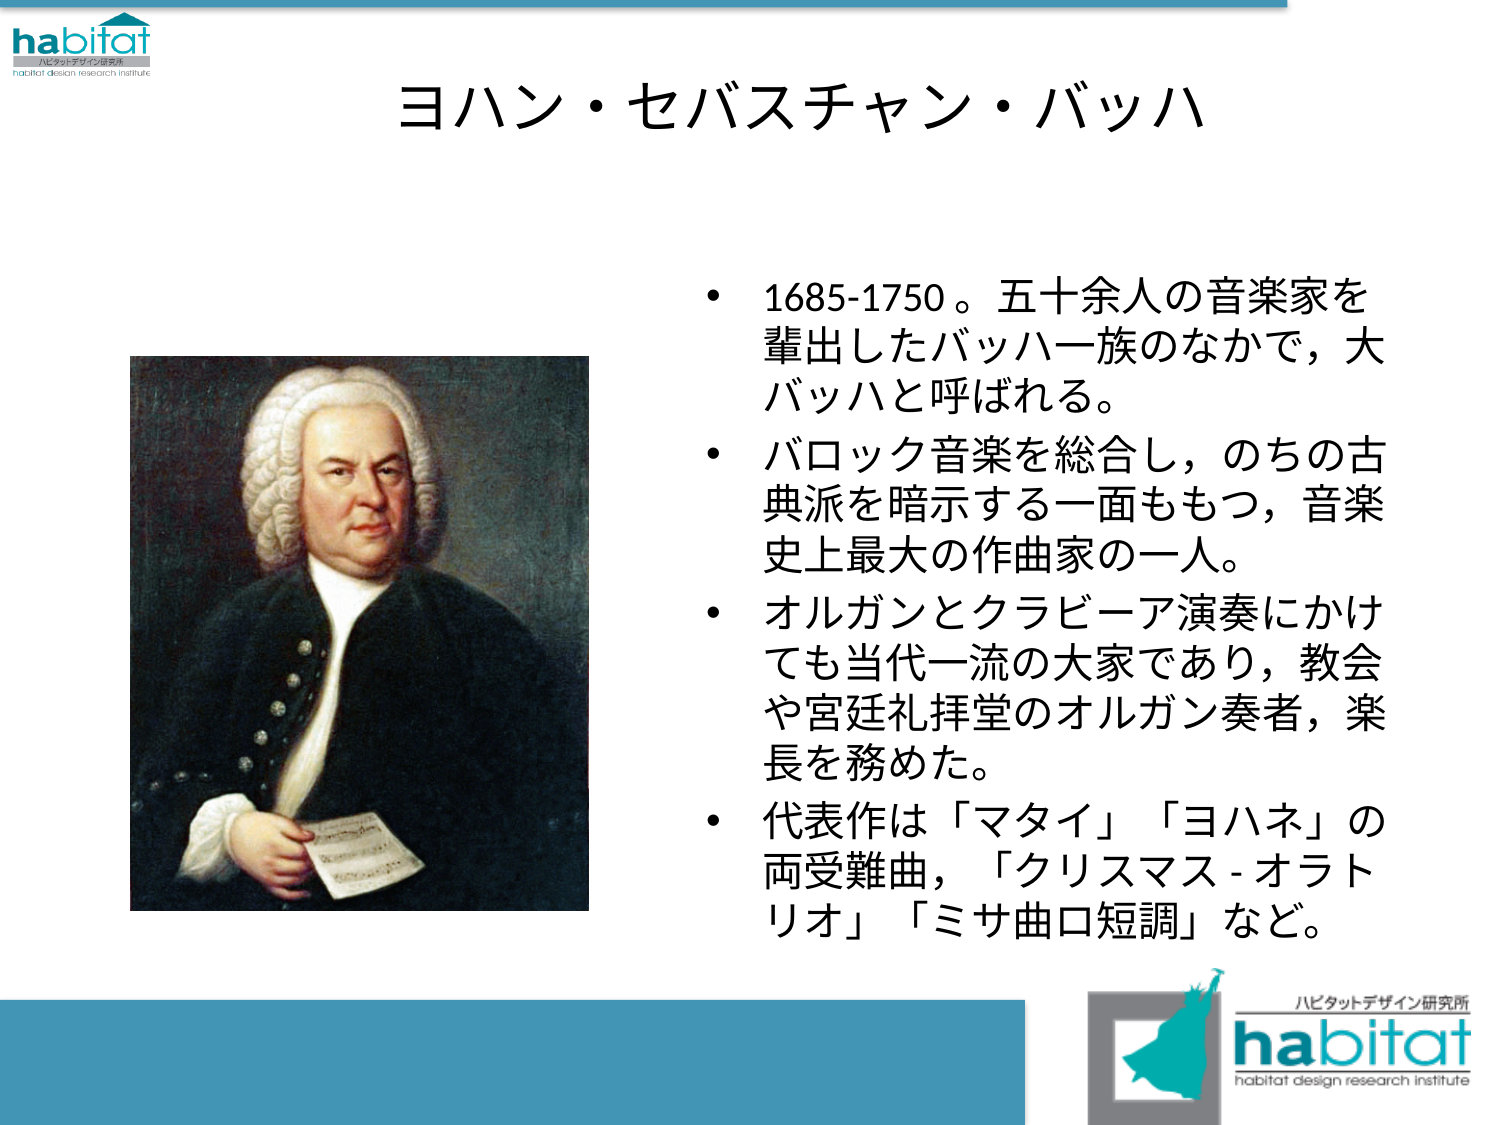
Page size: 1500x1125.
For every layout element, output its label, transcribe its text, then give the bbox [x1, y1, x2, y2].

list 1685-1750。五十余人の音楽家を輩出したバッハ一族のなかで，大バッハと呼ばれる。 バロック音楽を総合し，のちの古典派を暗示する一面ももつ，音楽史上最大の作曲家の一人。 オルガンとクラビーア演奏にかけても当代一流の大家であり，教会や宮廷礼拝堂のオルガン奏者，楽長を務めた。 代表作は「マタイ」「ヨハネ」の両受難曲，「クリスマス-オラトリオ」「ミサ曲ロ短調」など。 [690, 262, 1425, 1005]
title ヨハン・セバスチャン・バッハ [174, 64, 1425, 145]
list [129, 356, 589, 911]
